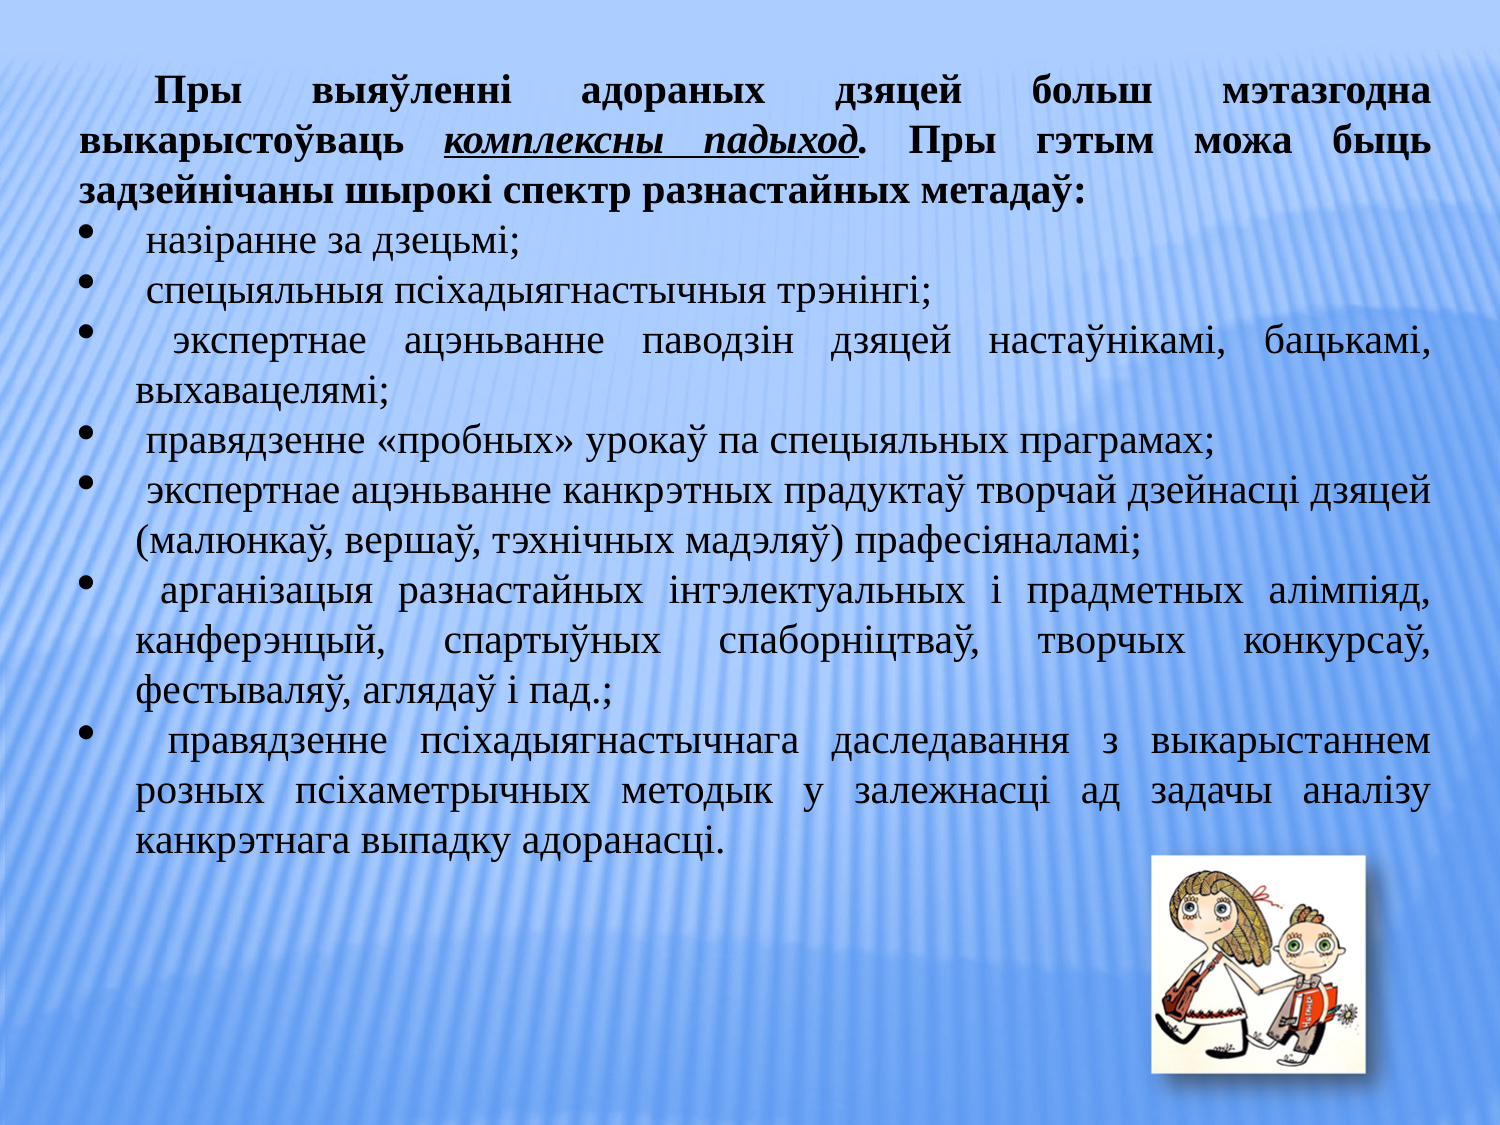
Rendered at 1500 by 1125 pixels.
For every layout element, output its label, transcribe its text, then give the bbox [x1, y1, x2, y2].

text_box Пры выяўленні адораных дзяцей больш мэтазгодна выкарыстоўваць комплексны падыход. Пры гэтым можа быць задзейнічаны шырокі спектр разнастайных метадаў: назіранне за дзецьмі; спецыяльныя псіхадыягнастычныя трэнінгі; экспертнае ацэньванне паводзін дзяцей настаўнікамі, бацькамі, выхавацелямі; правядзенне «пробных» урокаў па спецыяльных праграмах; экспертнае ацэньванне канкрэтных прадуктаў творчай дзейнасці дзяцей (малюнкаў, вершаў, тэхнічных мадэляў) прафесіяналамі; арганізацыя разнастайных інтэлектуальных і прадметных алімпіяд, канферэнцый, спартыўных спаборніцтваў, творчых конкурсаў, фестываляў, аглядаў і пад.; правядзенне псіхадыягнастычнага даследавання з выкарыстаннем розных псіхаметрычных методык у залежнасці ад задачы аналізу канкрэтнага выпадку адоранасці. [64, 54, 1447, 870]
picture [1127, 832, 1413, 1122]
